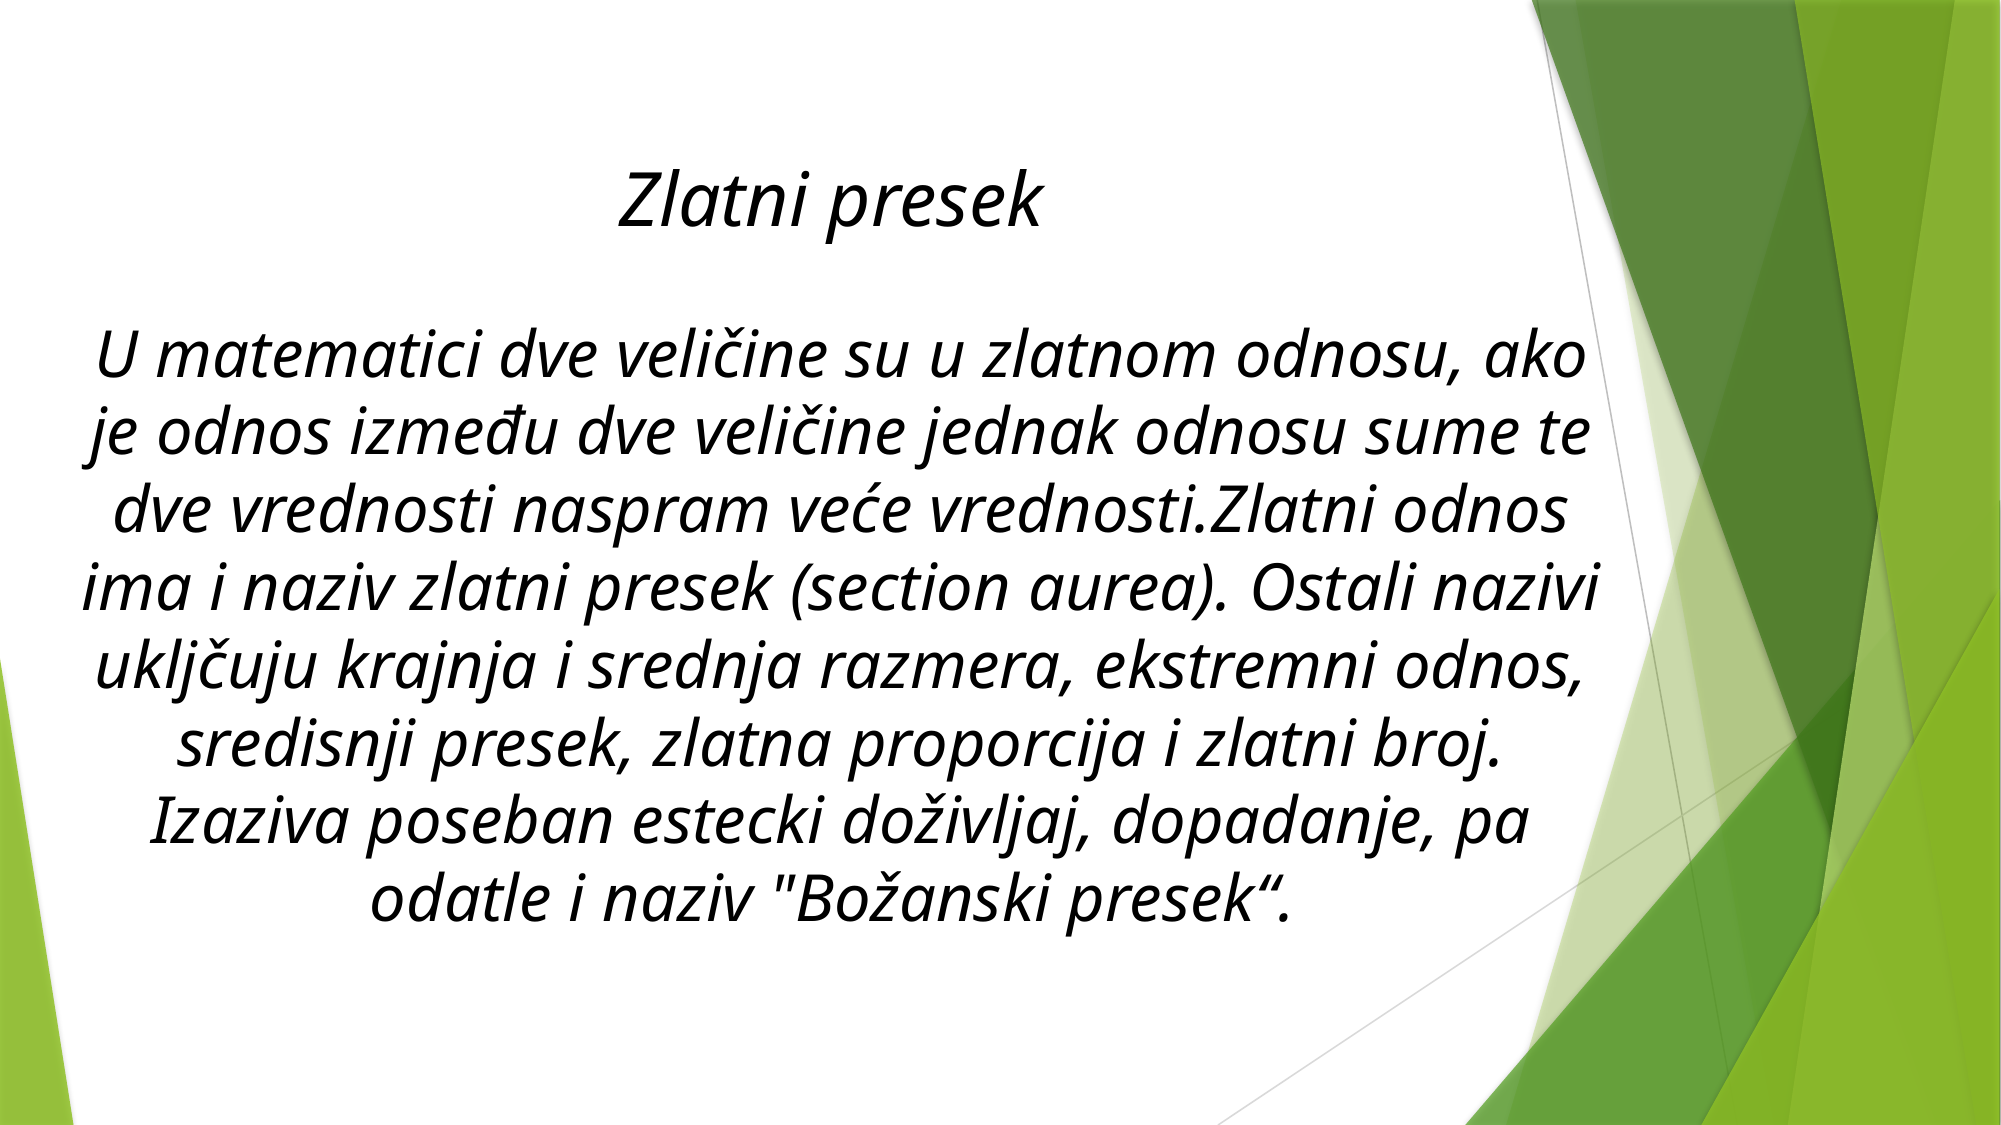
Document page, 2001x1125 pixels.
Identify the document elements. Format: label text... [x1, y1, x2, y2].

title Zlatni presek [136, 32, 1547, 248]
list U matematici dve veličine su u zlatnom odnosu, ako je odnos između dve veličine jednak odnosu sume te dve vrednosti naspram veće vrednosti.Zlatni odnos ima i naziv zlatni presek (section aurea). Ostali nazivi ukljčuju krajnja i srednja razmera, ekstremni odnos, sredisnji presek, zlatna proporcija i zlatni broj. Izaziva poseban estecki doživljaj, dopadanje, pa odatle i naziv "Božanski presek“. [54, 248, 1629, 943]
